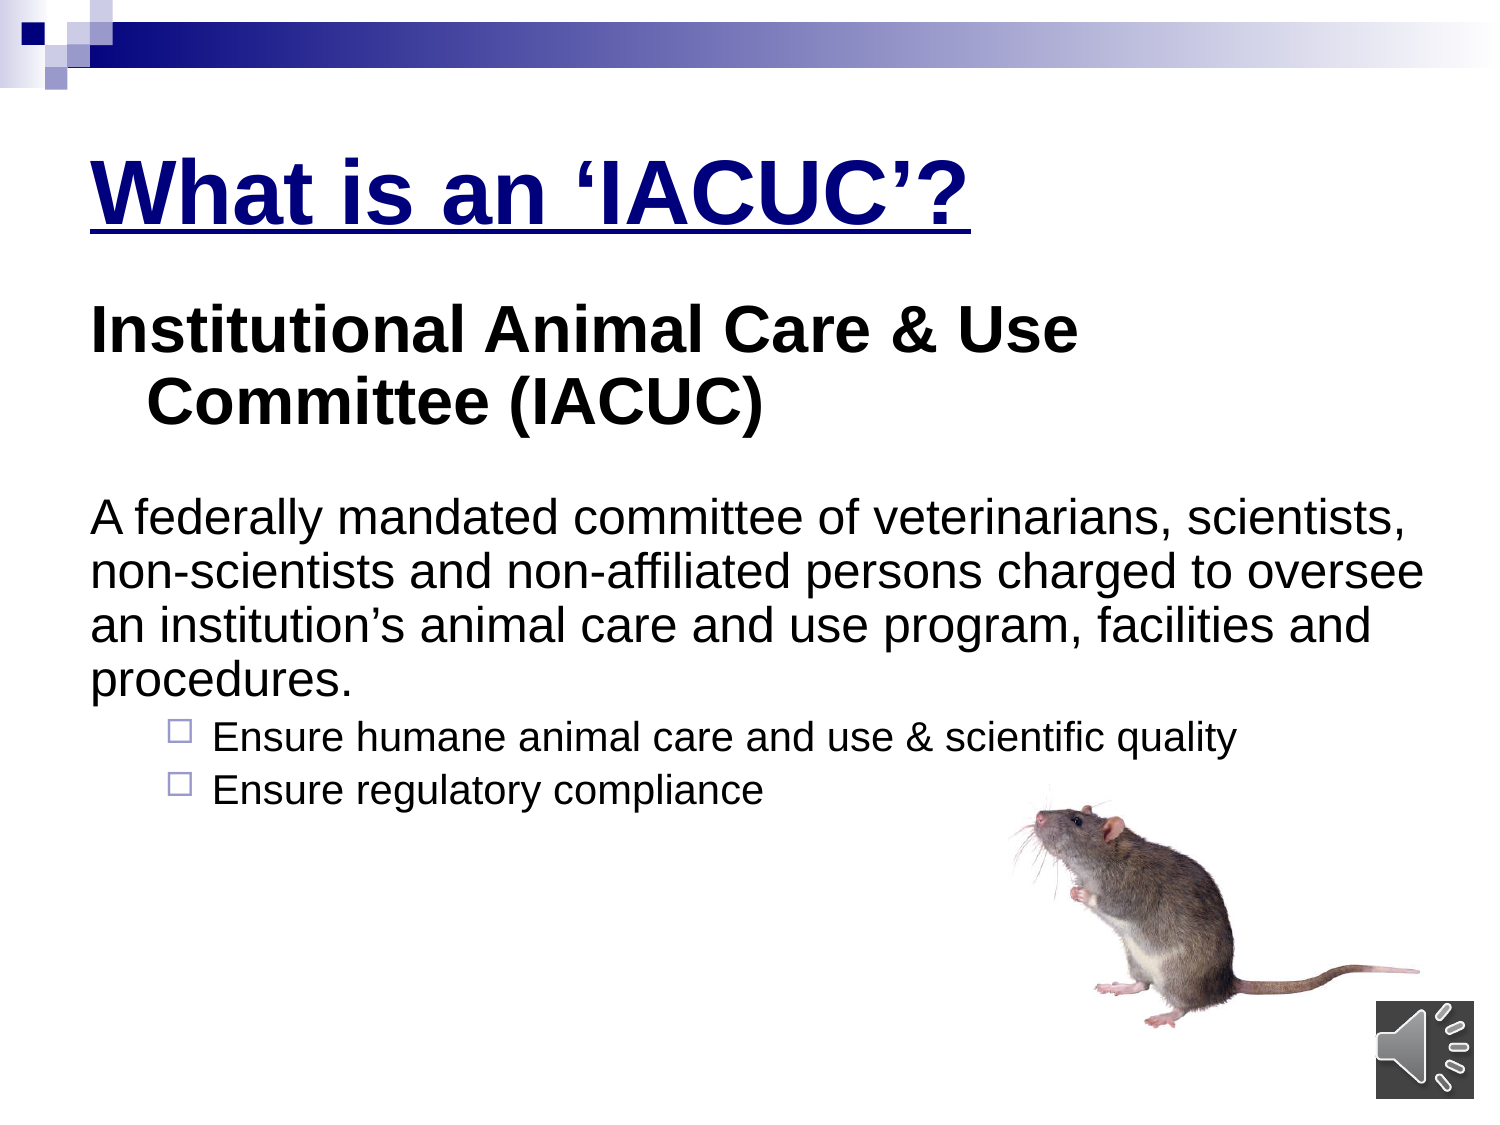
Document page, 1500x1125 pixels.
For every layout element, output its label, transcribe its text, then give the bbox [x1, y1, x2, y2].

list Institutional Animal Care & Use Committee (IACUC) A federally mandated committee of veterinarians, scientists, non-scientists and non-affiliated persons charged to oversee an institution’s animal care and use program, facilities and procedures. Ensure humane animal care and use & scientific quality Ensure regulatory compliance [75, 287, 1450, 925]
picture [962, 762, 1476, 1101]
title What is an ‘IACUC’? [75, 75, 1425, 287]
